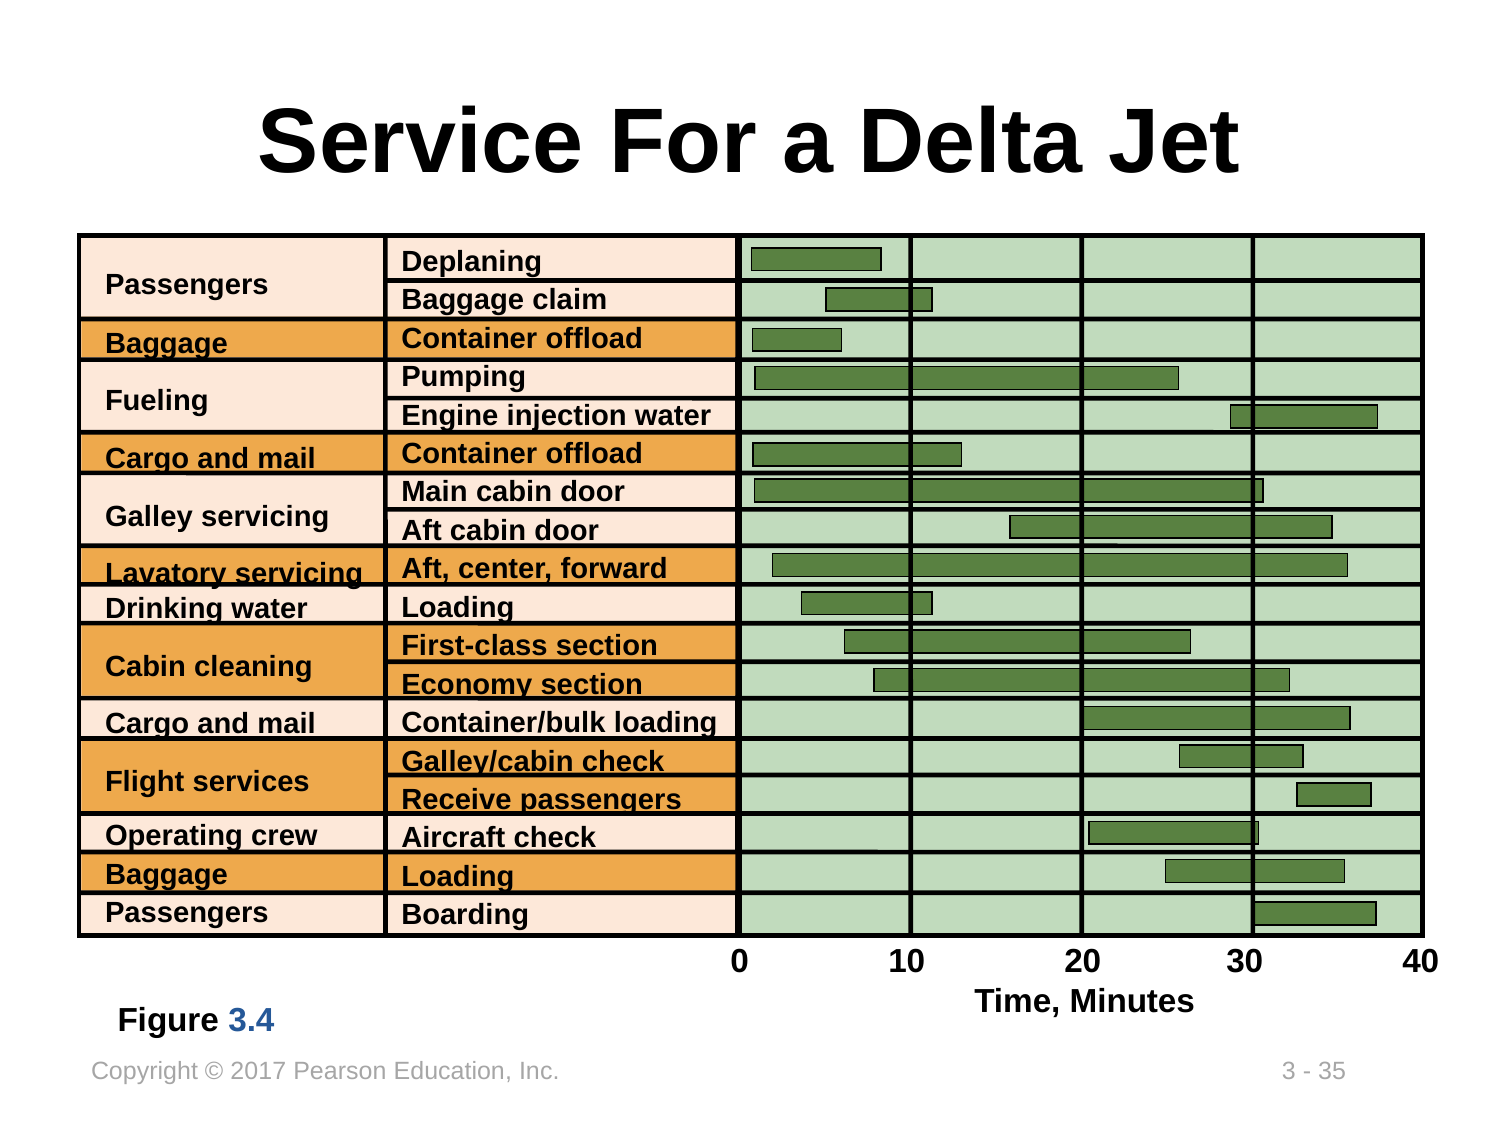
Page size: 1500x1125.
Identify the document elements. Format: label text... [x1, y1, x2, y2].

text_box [76, 230, 1455, 1028]
text_box Figure 3.4 [102, 1036, 290, 1045]
title Service For a Delta Jet [68, 76, 1432, 217]
